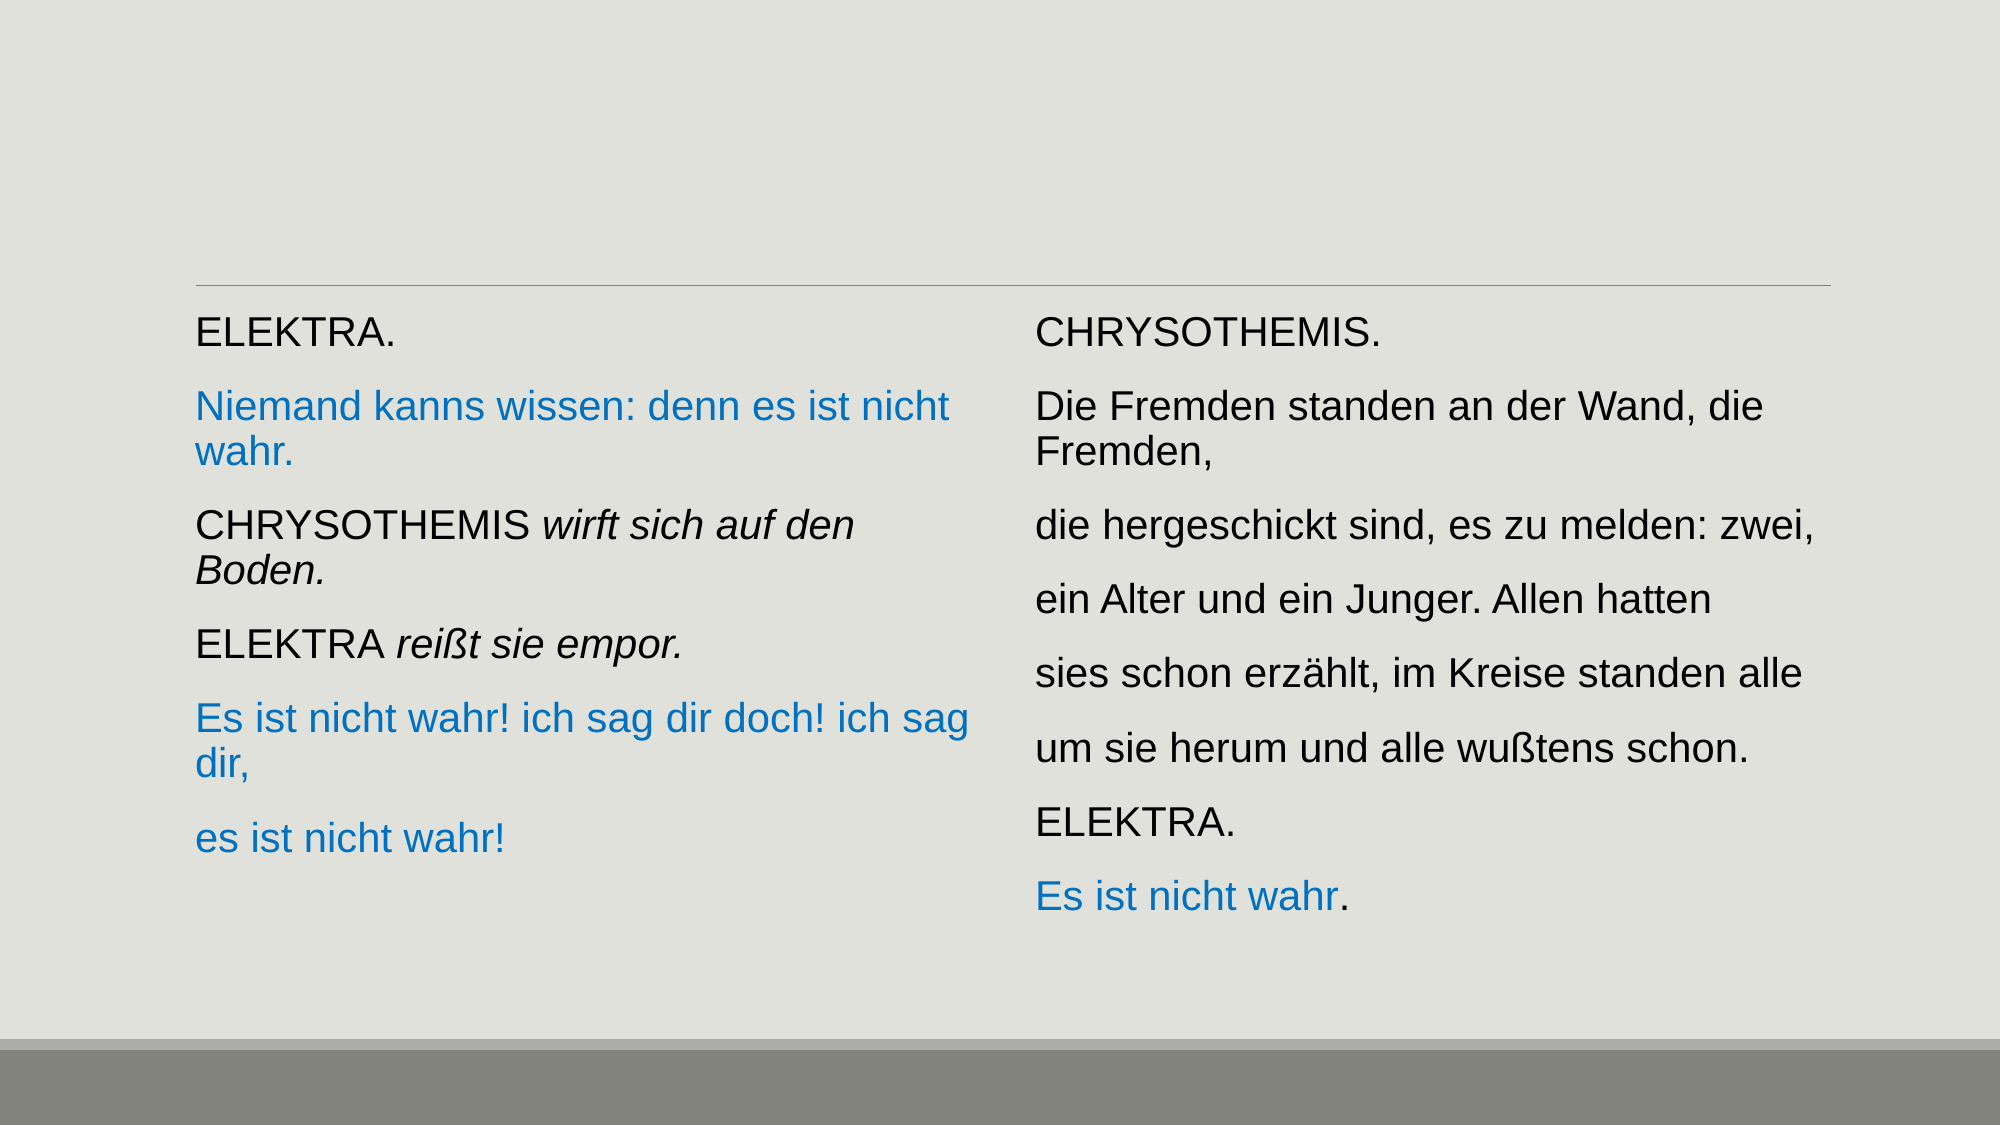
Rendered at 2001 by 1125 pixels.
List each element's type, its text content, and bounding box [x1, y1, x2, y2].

list ELEKTRA. Niemand kanns wissen: denn es ist nicht wahr. CHRYSOTHEMIS wirft sich auf den Boden. ELEKTRA reißt sie empor. Es ist nicht wahr! ich sag dir doch! ich sag dir, es ist nicht wahr! [180, 302, 990, 963]
list CHRYSOTHEMIS. Die Fremden standen an der Wand, die Fremden, die hergeschickt sind, es zu melden: zwei, ein Alter und ein Junger. Allen hatten sies schon erzählt, im Kreise standen alle um sie herum und alle wußtens schon. ELEKTRA. Es ist nicht wahr. [1020, 302, 1830, 963]
